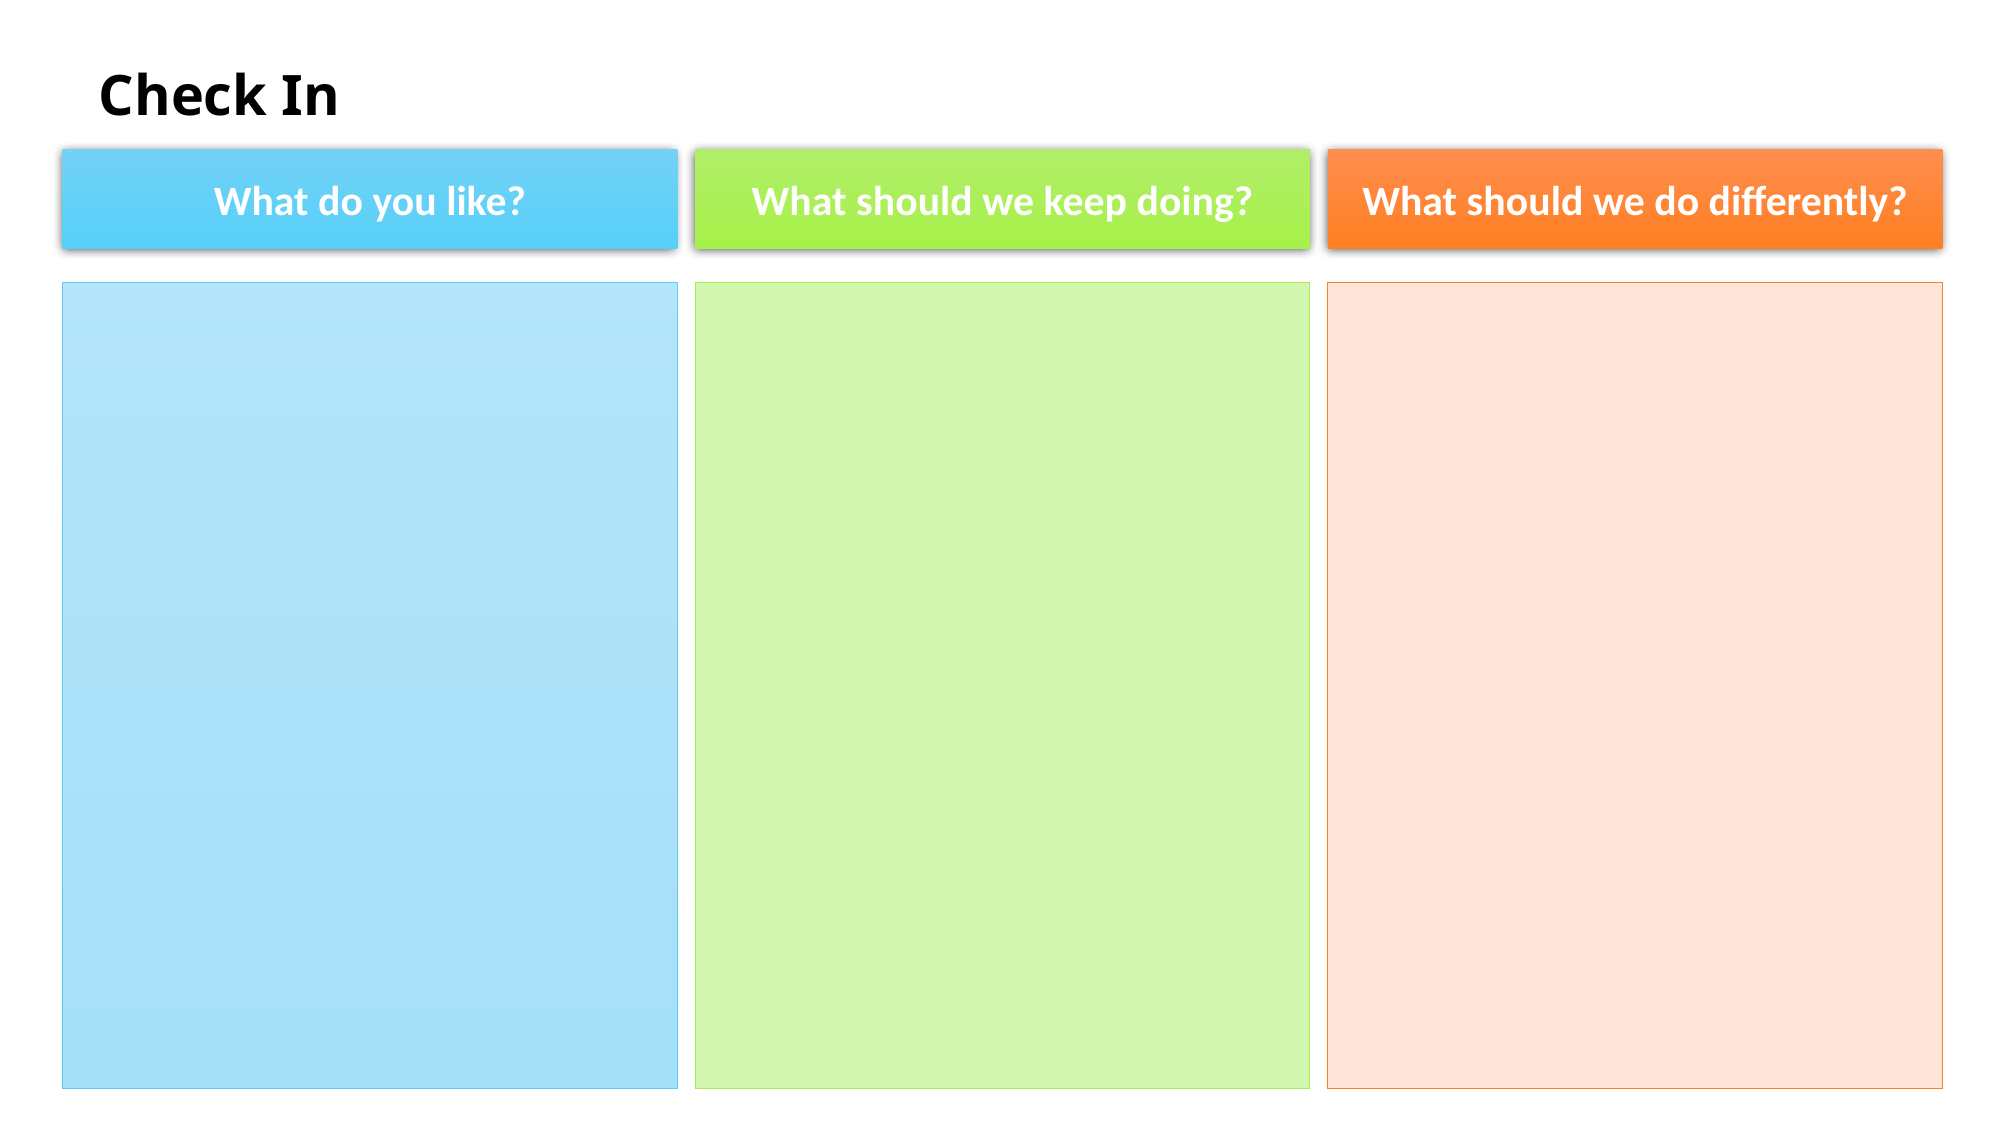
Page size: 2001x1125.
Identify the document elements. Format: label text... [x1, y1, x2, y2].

title Check In [83, 59, 1809, 136]
text_box What should we do differently? [1327, 149, 1943, 249]
text_box [1327, 282, 1943, 1089]
text_box What do you like? [62, 149, 678, 249]
text_box [695, 282, 1310, 1089]
text_box [62, 282, 678, 1089]
text_box What should we keep doing? [695, 149, 1310, 249]
